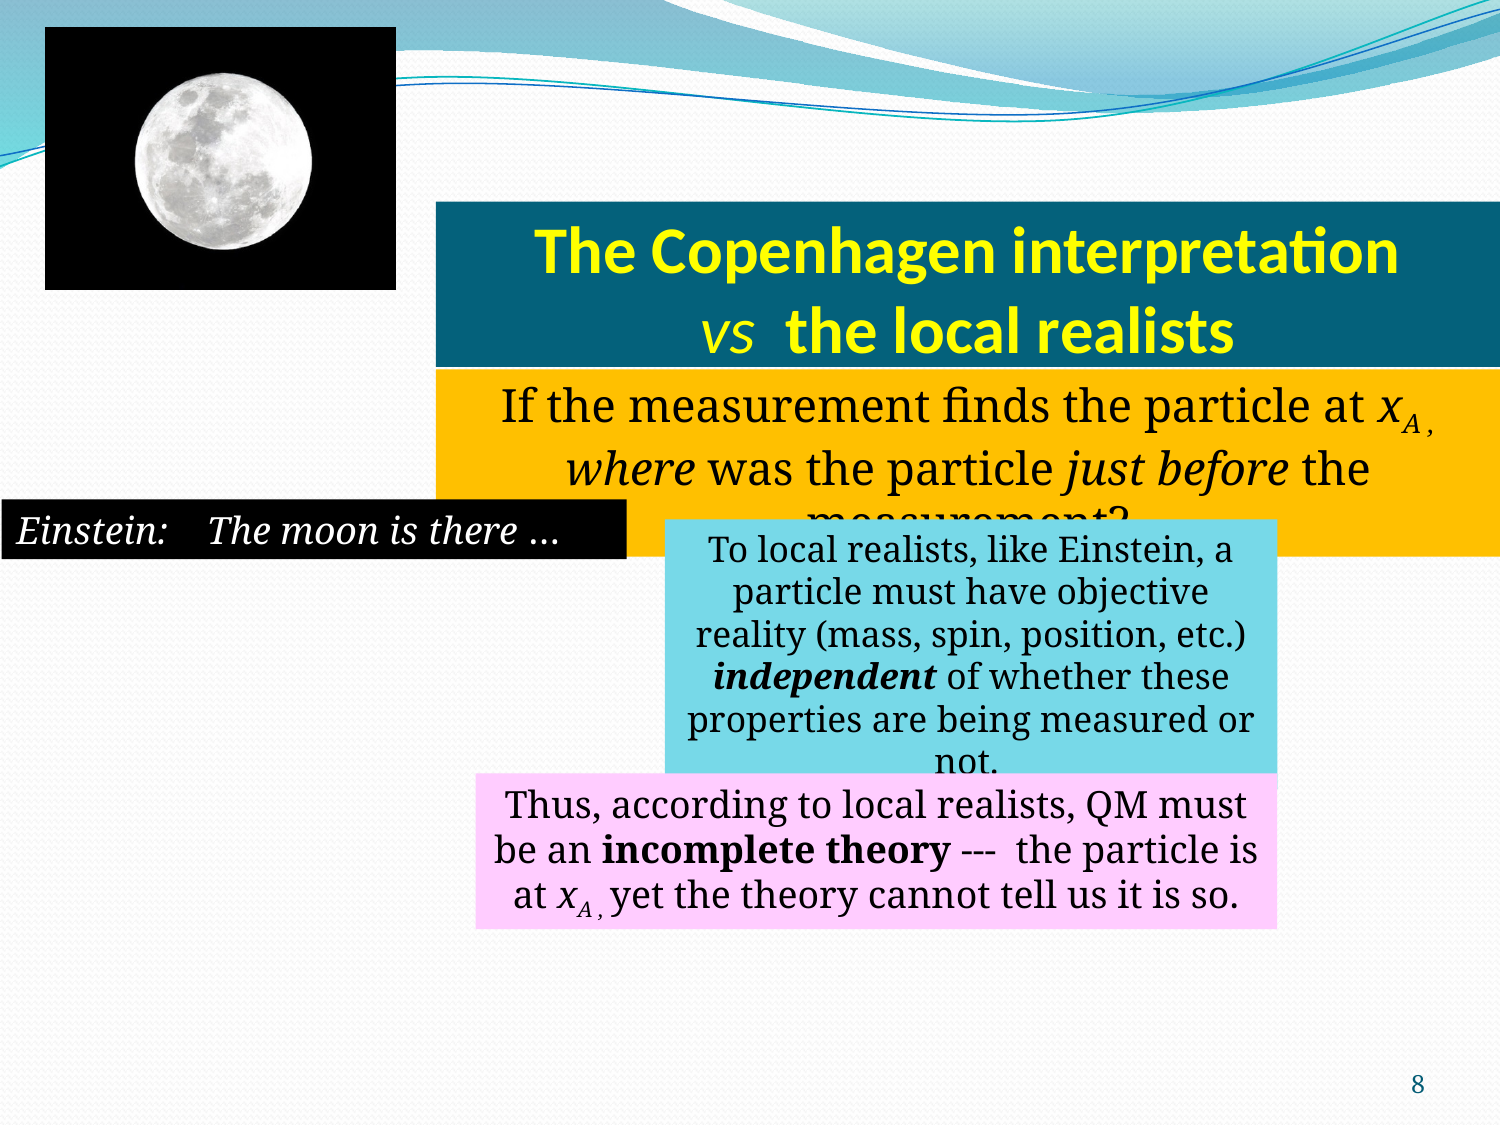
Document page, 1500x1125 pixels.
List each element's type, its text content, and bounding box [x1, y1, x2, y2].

text_box Einstein: The moon is there … [1, 499, 627, 560]
text_box If the measurement finds the particle at xA , where was the particle just before the measurement? [435, 369, 1500, 557]
picture [44, 27, 396, 290]
text_box Thus, according to local realists, QM must be an incomplete theory --- the particle is at xA , yet the theory cannot tell us it is so. [475, 773, 1278, 930]
title The Copenhagen interpretation vs the local realists [435, 201, 1500, 367]
slide_number 8 [1299, 1042, 1425, 1103]
text_box To local realists, like Einstein, a particle must have objective reality (mass, spin, position, etc.) independent of whether these properties are being measured or not. [664, 519, 1278, 773]
